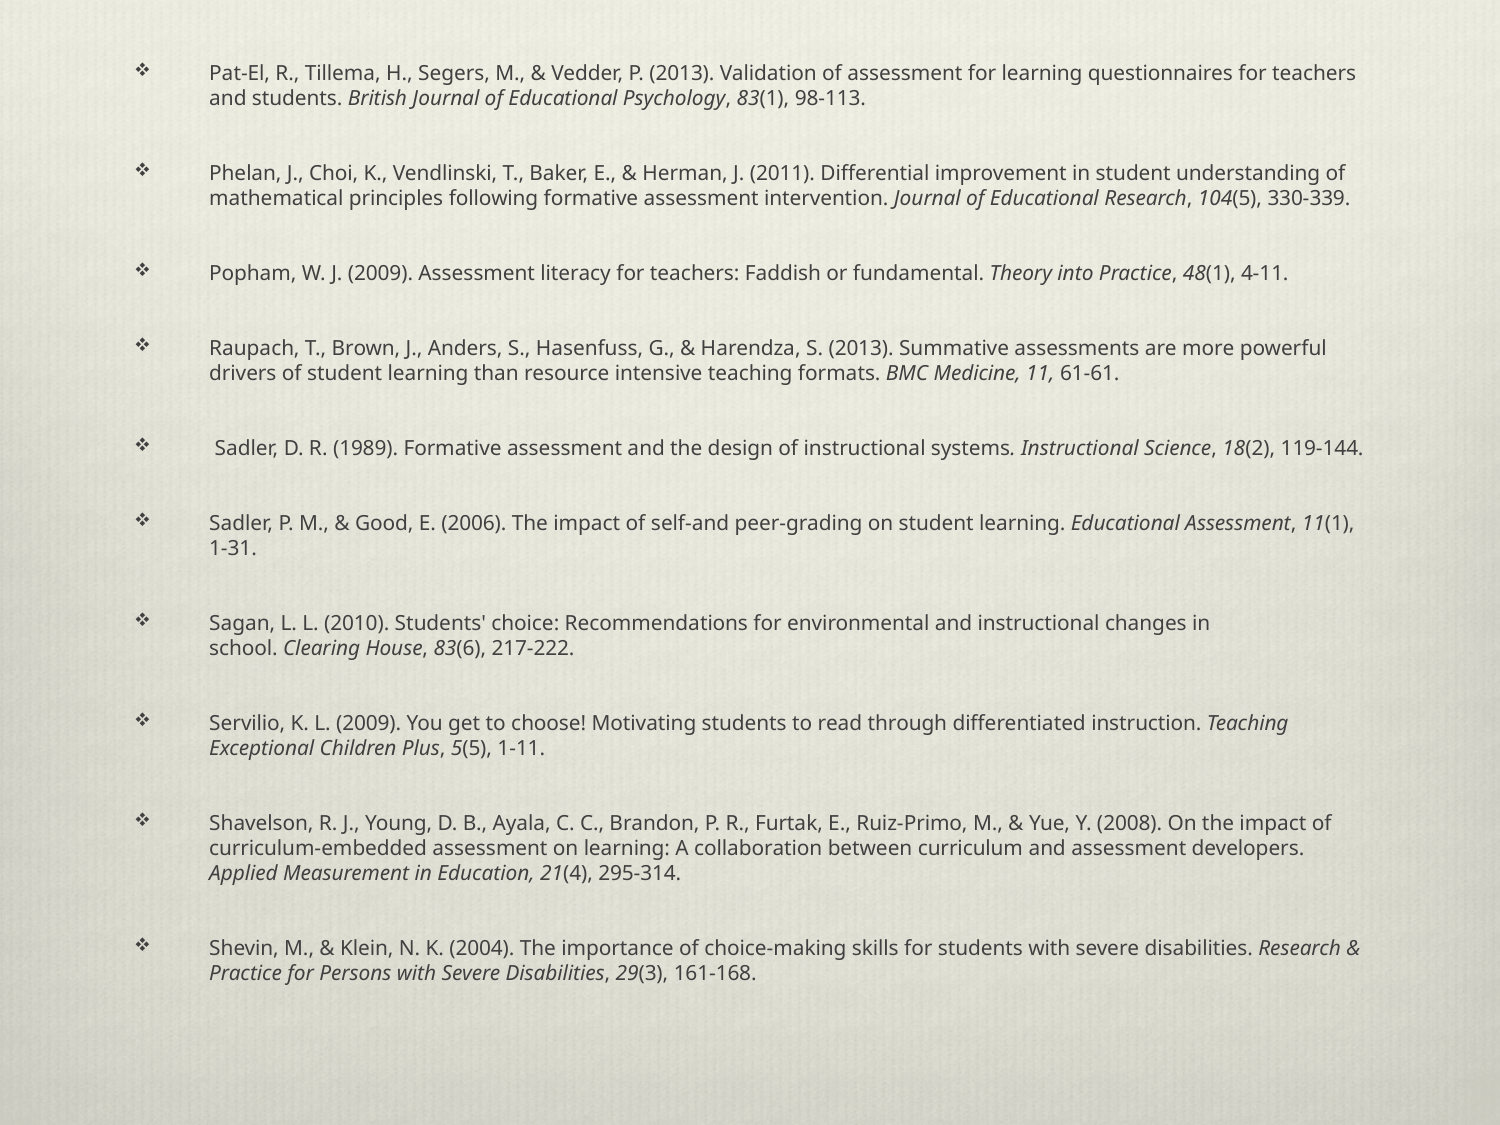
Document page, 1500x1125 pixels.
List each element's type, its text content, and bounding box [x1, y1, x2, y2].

list Pat-El, R., Tillema, H., Segers, M., & Vedder, P. (2013). Validation of assessment for learning questionnaires for teachers and students. British Journal of Educational Psychology, 83(1), 98-113. Phelan, J., Choi, K., Vendlinski, T., Baker, E., & Herman, J. (2011). Differential improvement in student understanding of mathematical principles following formative assessment intervention. Journal of Educational Research, 104(5), 330-339. Popham, W. J. (2009). Assessment literacy for teachers: Faddish or fundamental. Theory into Practice, 48(1), 4-11. Raupach, T., Brown, J., Anders, S., Hasenfuss, G., & Harendza, S. (2013). Summative assessments are more powerful drivers of student learning than resource intensive teaching formats. BMC Medicine, 11, 61-61. Sadler, D. R. (1989). Formative assessment and the design of instructional systems. Instructional Science, 18(2), 119-144. Sadler, P. M., & Good, E. (2006). The impact of self-and peer-grading on student learning. Educational Assessment, 11(1), 1-31. Sagan, L. L. (2010). Students' choice: Recommendations for environmental and instructional changes in school. Clearing House, 83(6), 217-222. Servilio, K. L. (2009). You get to choose! Motivating students to read through differentiated instruction. Teaching Exceptional Children Plus, 5(5), 1-11. Shavelson, R. J., Young, D. B., Ayala, C. C., Brandon, P. R., Furtak, E., Ruiz-Primo, M., & Yue, Y. (2008). On the impact of curriculum-embedded assessment on learning: A collaboration between curriculum and assessment developers. Applied Measurement in Education, 21(4), 295-314. Shevin, M., & Klein, N. K. (2004). The importance of choice-making skills for students with severe disabilities. Research & Practice for Persons with Severe Disabilities, 29(3), 161-168. [119, 52, 1381, 1087]
